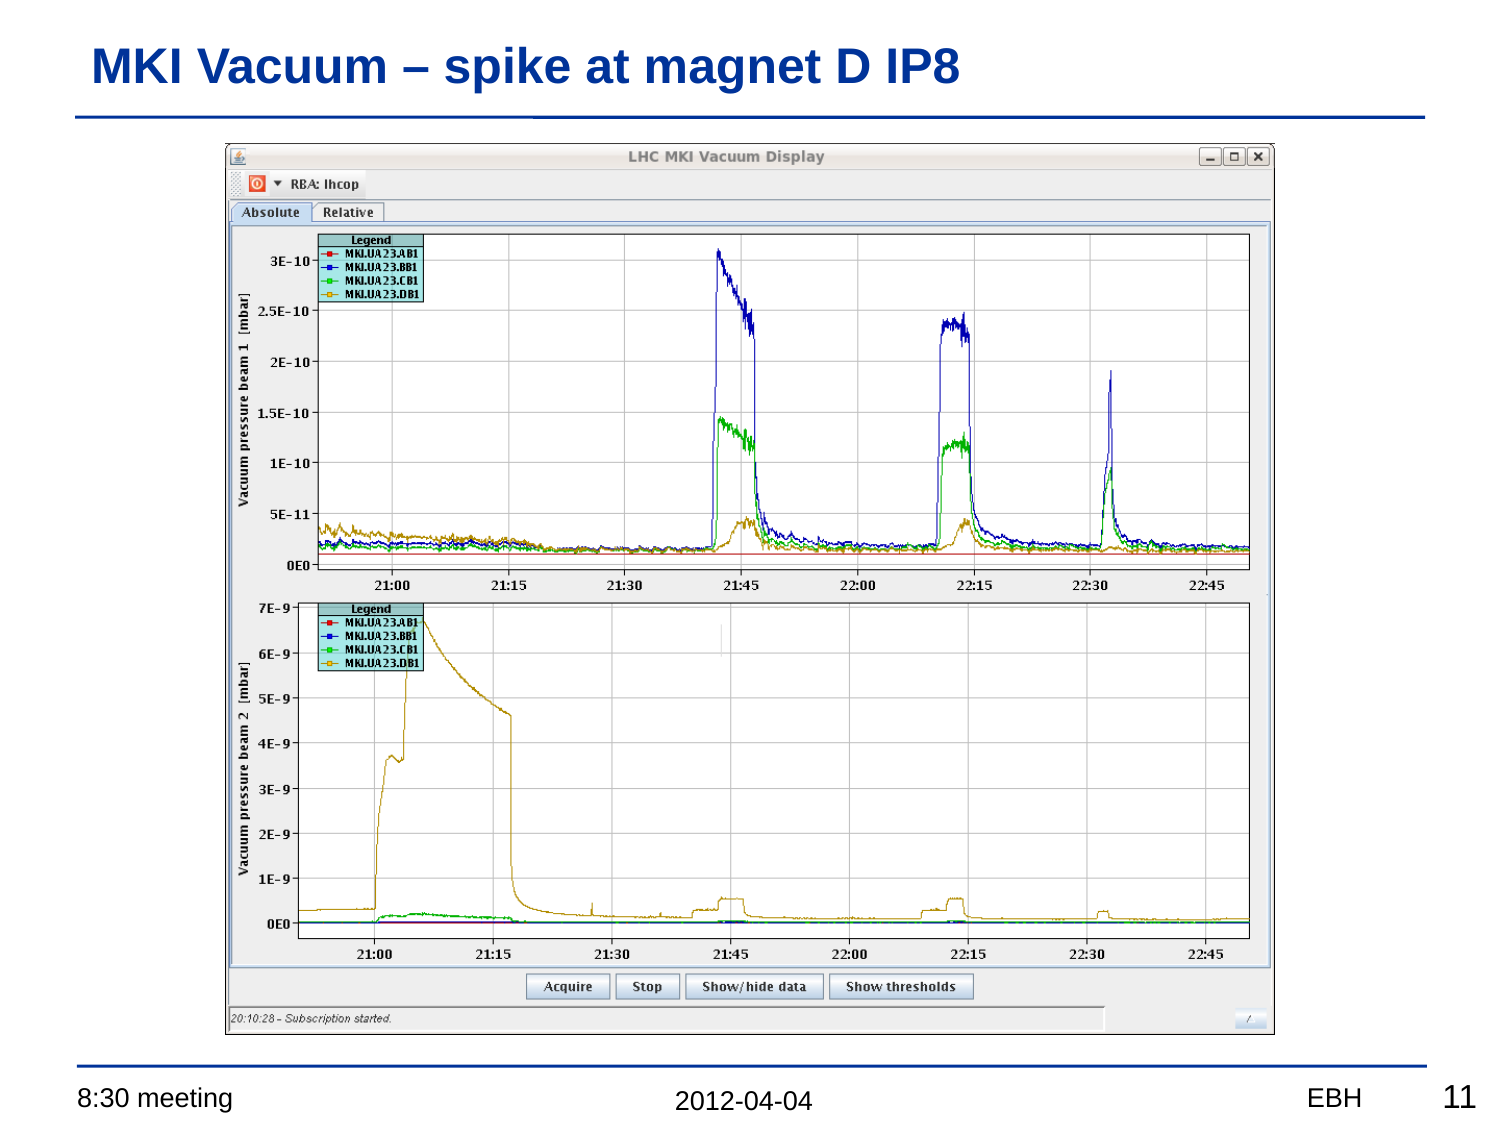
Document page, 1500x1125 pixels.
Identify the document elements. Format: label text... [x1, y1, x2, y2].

picture [224, 143, 1276, 1036]
title MKI Vacuum – spike at magnet D IP8 [75, 12, 1425, 116]
